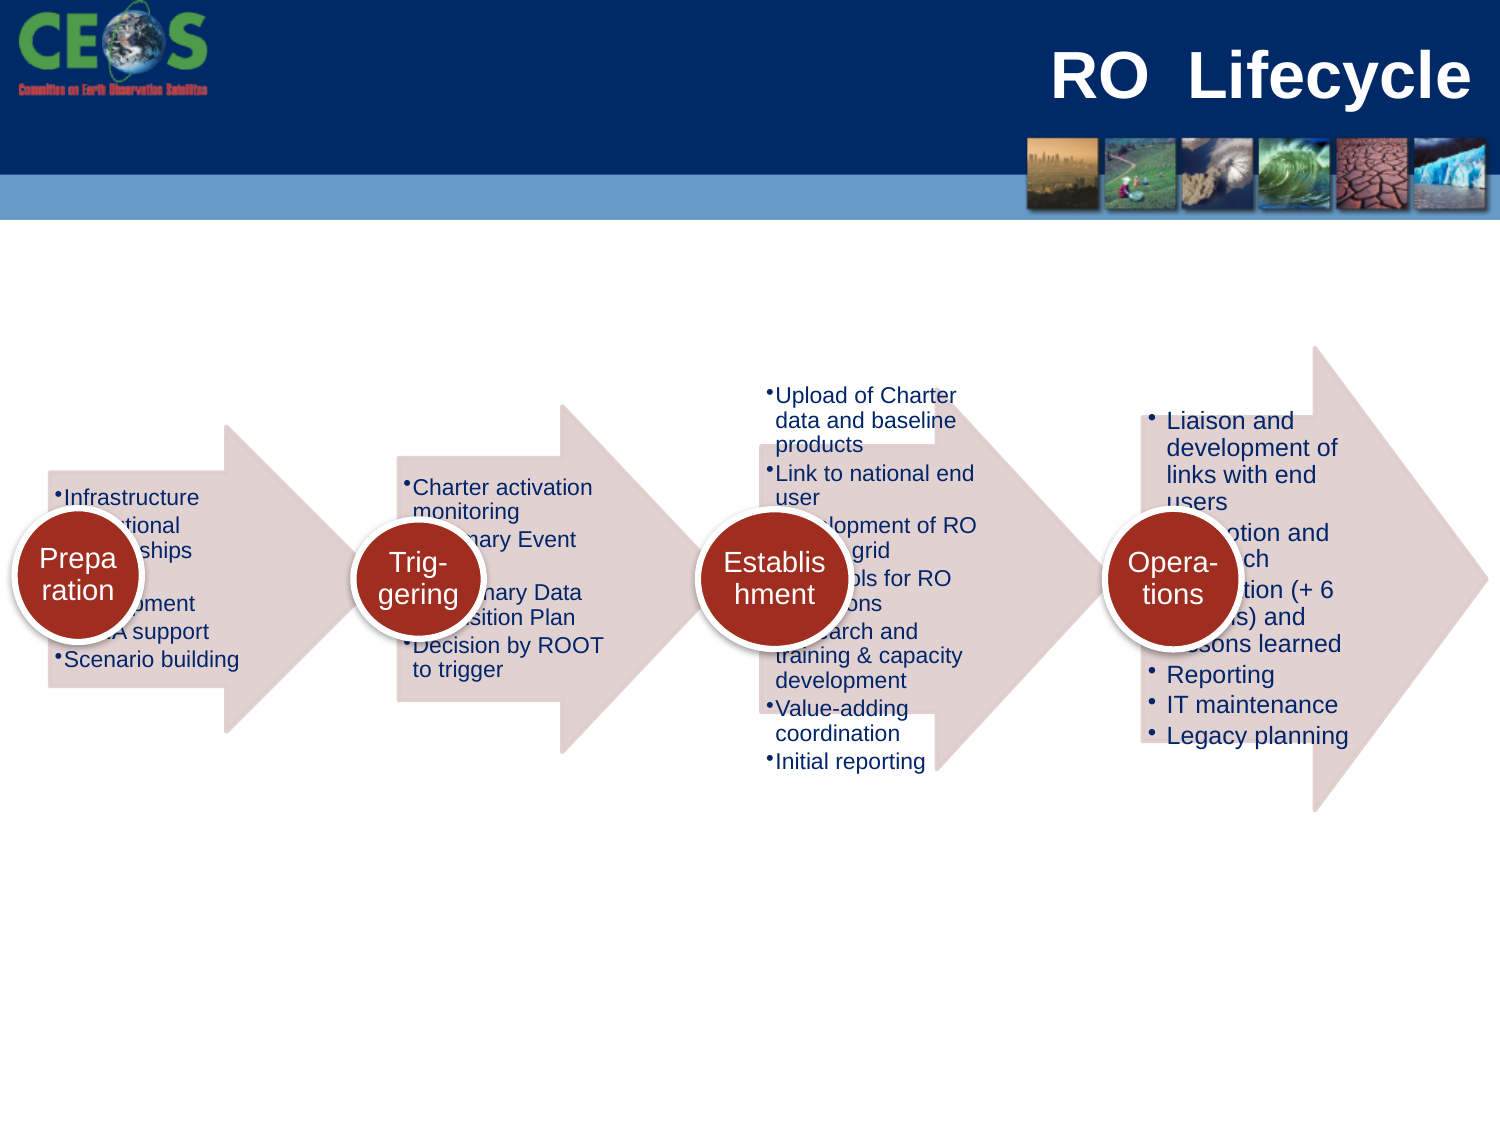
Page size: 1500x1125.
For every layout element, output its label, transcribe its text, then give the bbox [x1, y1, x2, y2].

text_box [14, 228, 1488, 930]
picture [0, 0, 1500, 220]
title RO Lifecycle [350, 30, 1488, 114]
